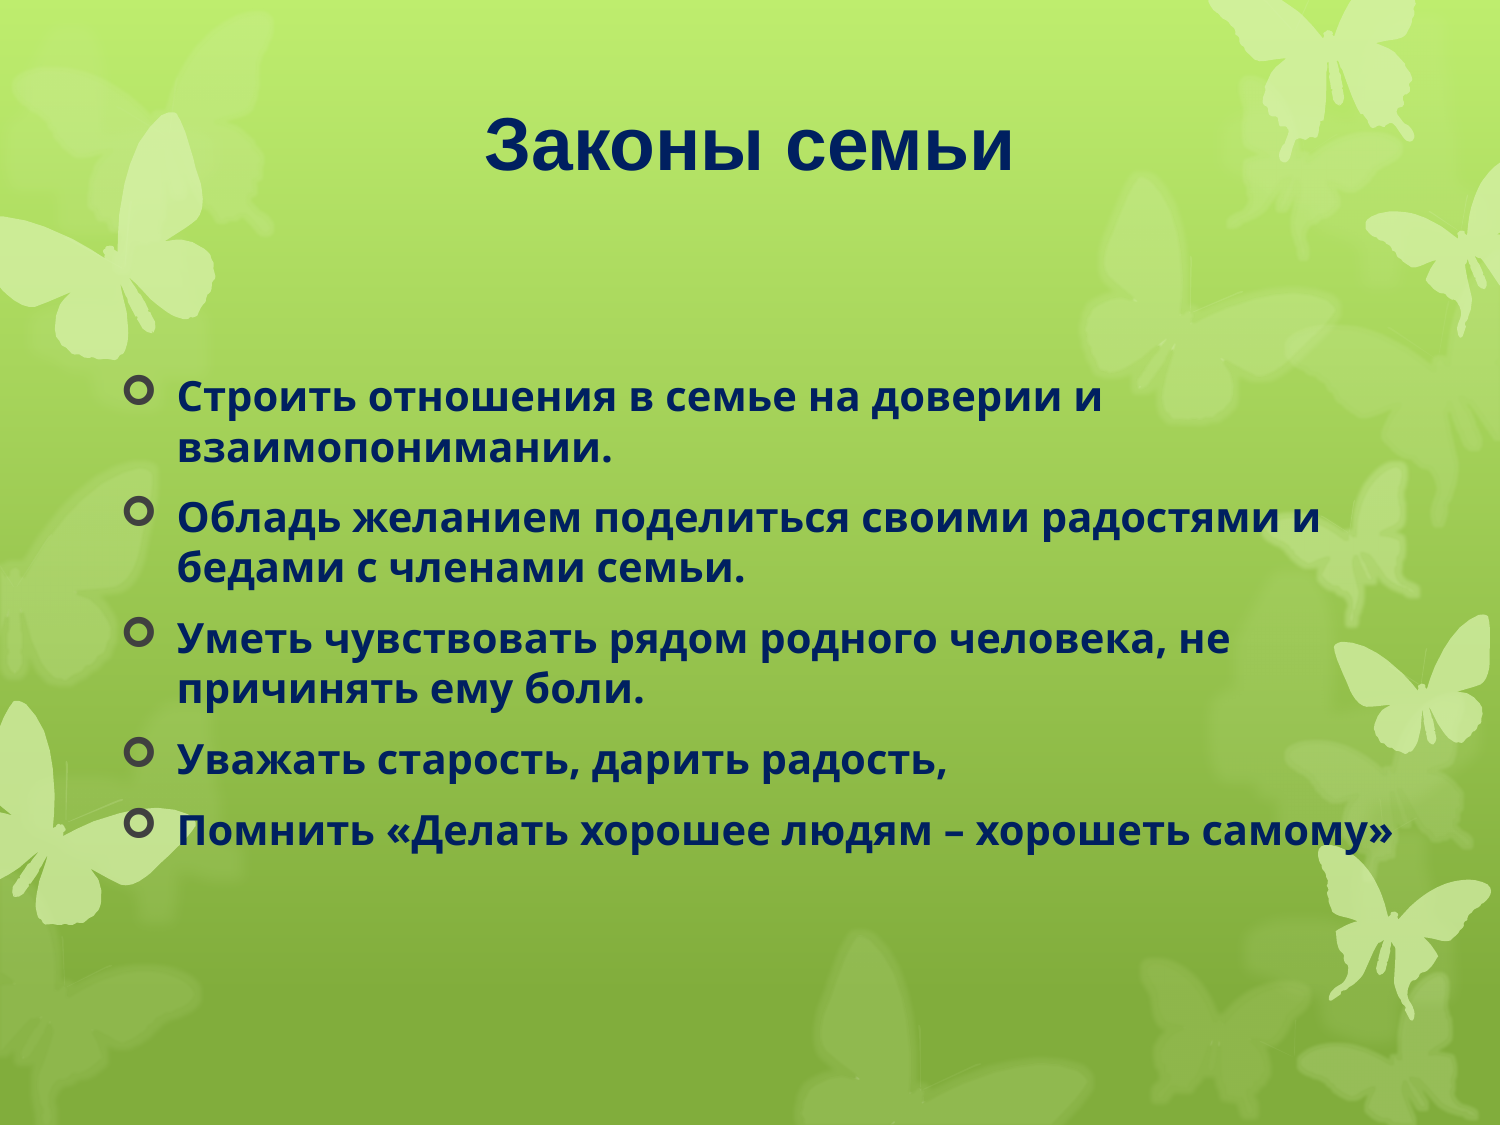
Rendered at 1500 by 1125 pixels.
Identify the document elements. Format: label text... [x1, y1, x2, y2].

list Строить отношения в семье на доверии и взаимопонимании. Обладь желанием поделиться своими радостями и бедами с членами семьи. Уметь чувствовать рядом родного человека, не причинять ему боли. Уважать старость, дарить радость, Помнить «Делать хорошее людям – хорошеть самому» [105, 234, 1442, 1055]
title Законы семьи [165, 46, 1335, 234]
